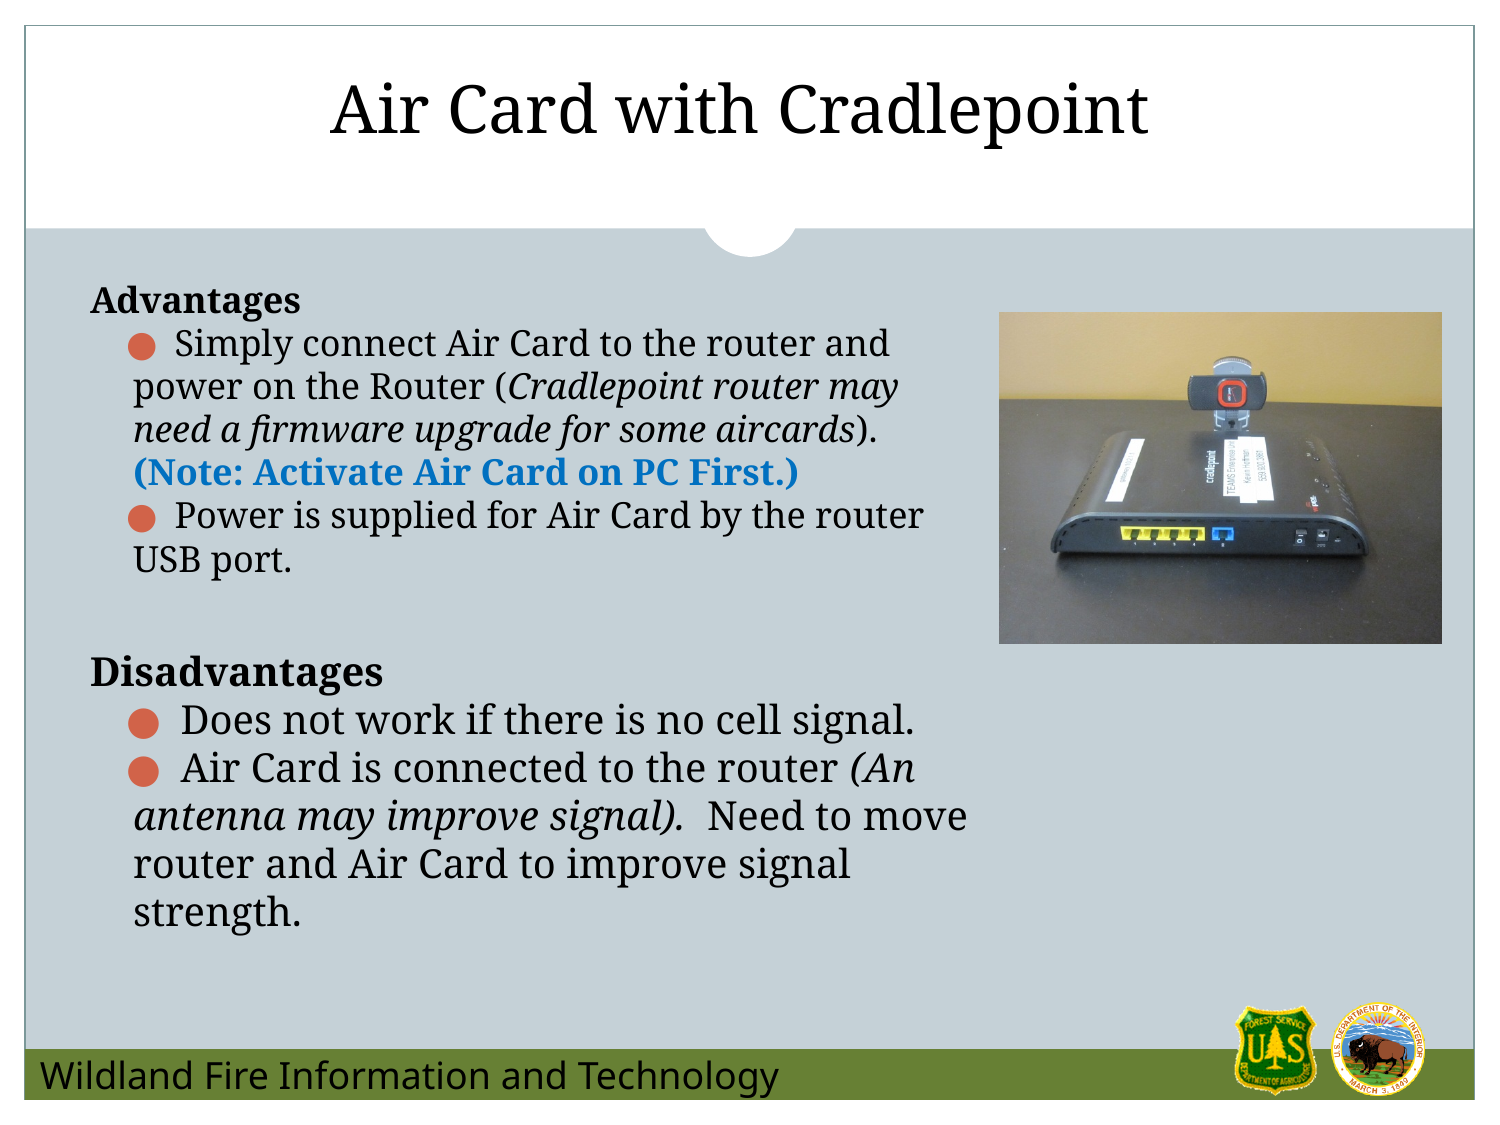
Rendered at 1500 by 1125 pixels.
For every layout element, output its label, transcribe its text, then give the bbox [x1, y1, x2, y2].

list Advantages Simply connect Air Card to the router and power on the Router (Cradlepoint router may need a firmware upgrade for some aircards). (Note: Activate Air Card on PC First.) Power is supplied for Air Card by the router USB port. Disadvantages Does not work if there is no cell signal. Air Card is connected to the router (An antenna may improve signal). Need to move router and Air Card to improve signal strength. [75, 262, 988, 950]
picture [1331, 1002, 1425, 1096]
picture [1234, 1005, 1317, 1096]
title Air Card with Cradlepoint [49, 37, 1450, 162]
picture [999, 312, 1442, 644]
